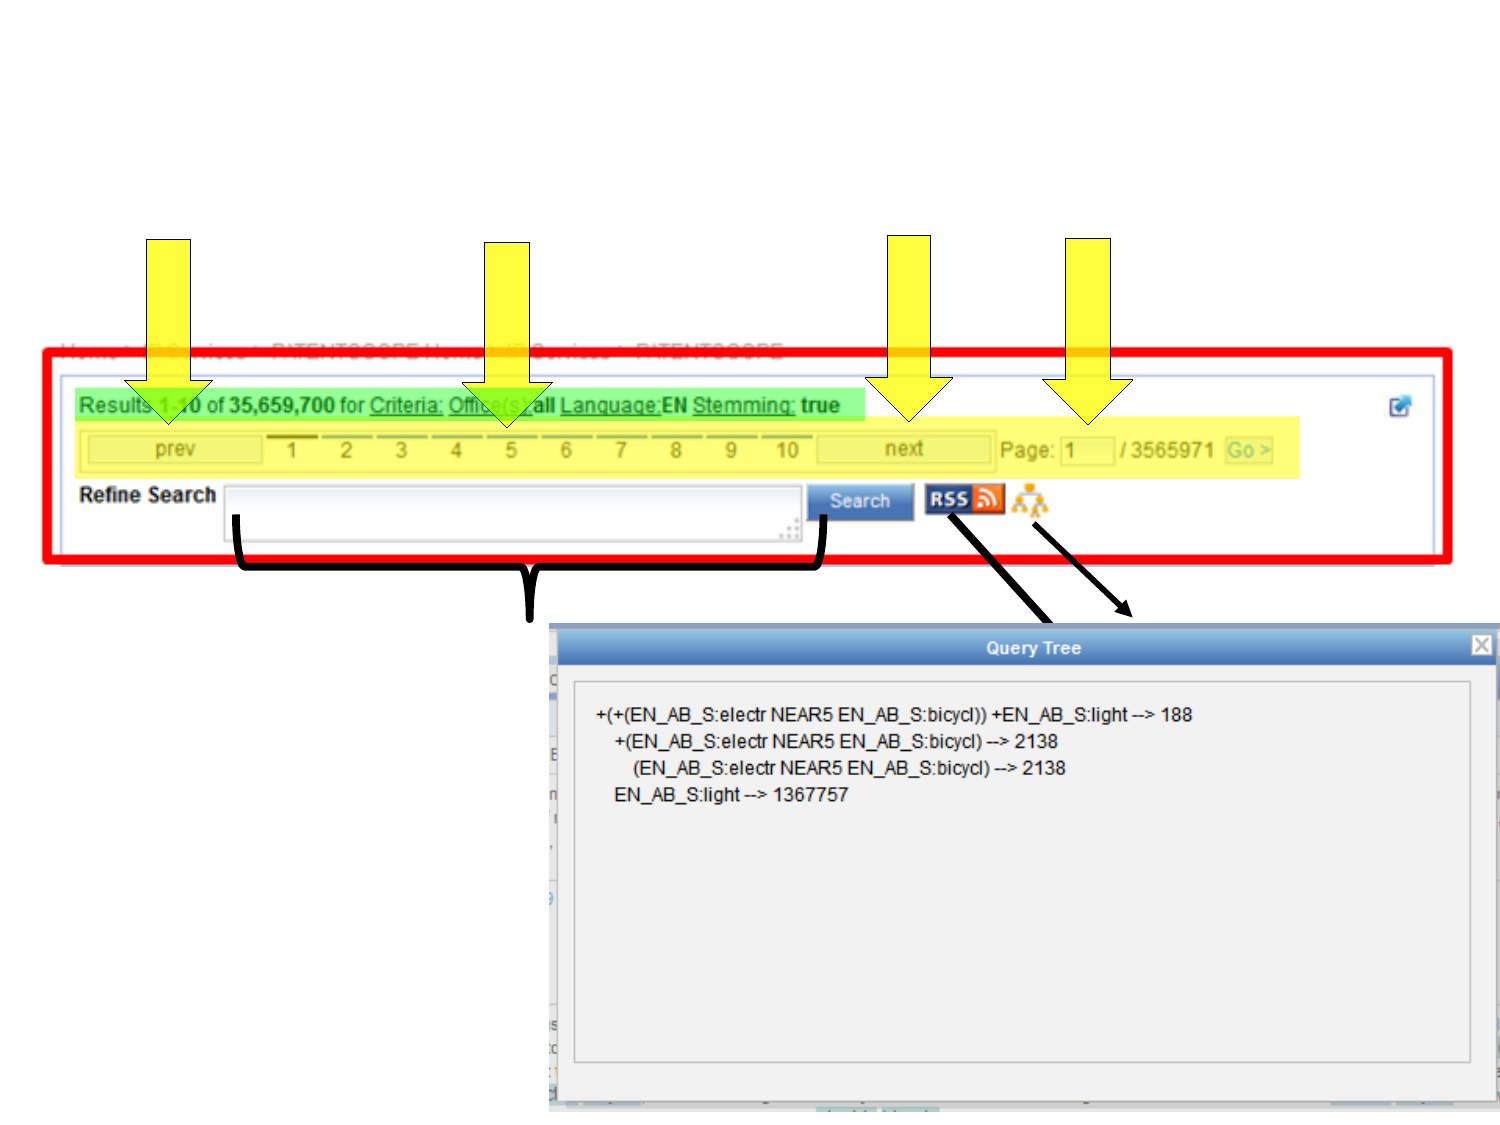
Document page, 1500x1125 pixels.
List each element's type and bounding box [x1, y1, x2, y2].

text_box [1033, 523, 1133, 618]
text_box [1065, 238, 1111, 327]
text_box [484, 242, 530, 327]
text_box [887, 235, 931, 327]
text_box [525, 575, 534, 620]
text_box [949, 514, 1142, 622]
text_box [146, 239, 191, 327]
picture [0, 0, 1500, 1125]
